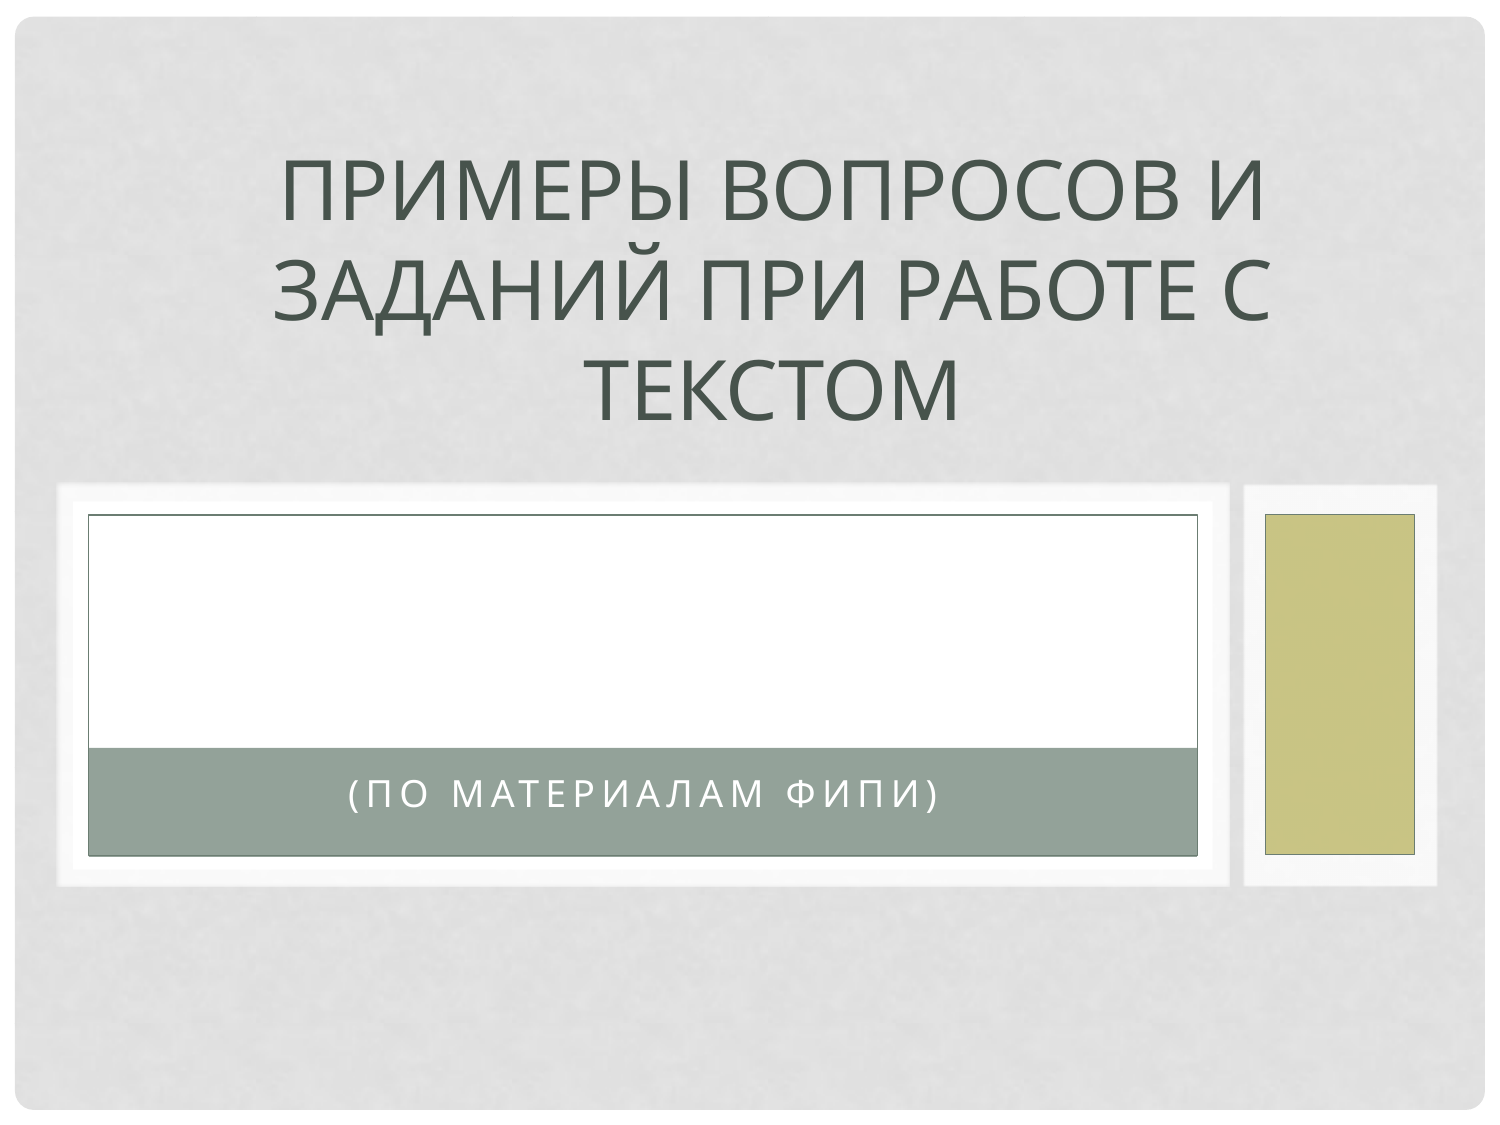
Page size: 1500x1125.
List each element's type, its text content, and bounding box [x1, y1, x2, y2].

subtitle (по материалам ФИПИ) [105, 762, 1181, 838]
title Примеры вопросов и заданий при Работе с текстом [112, 19, 1436, 445]
